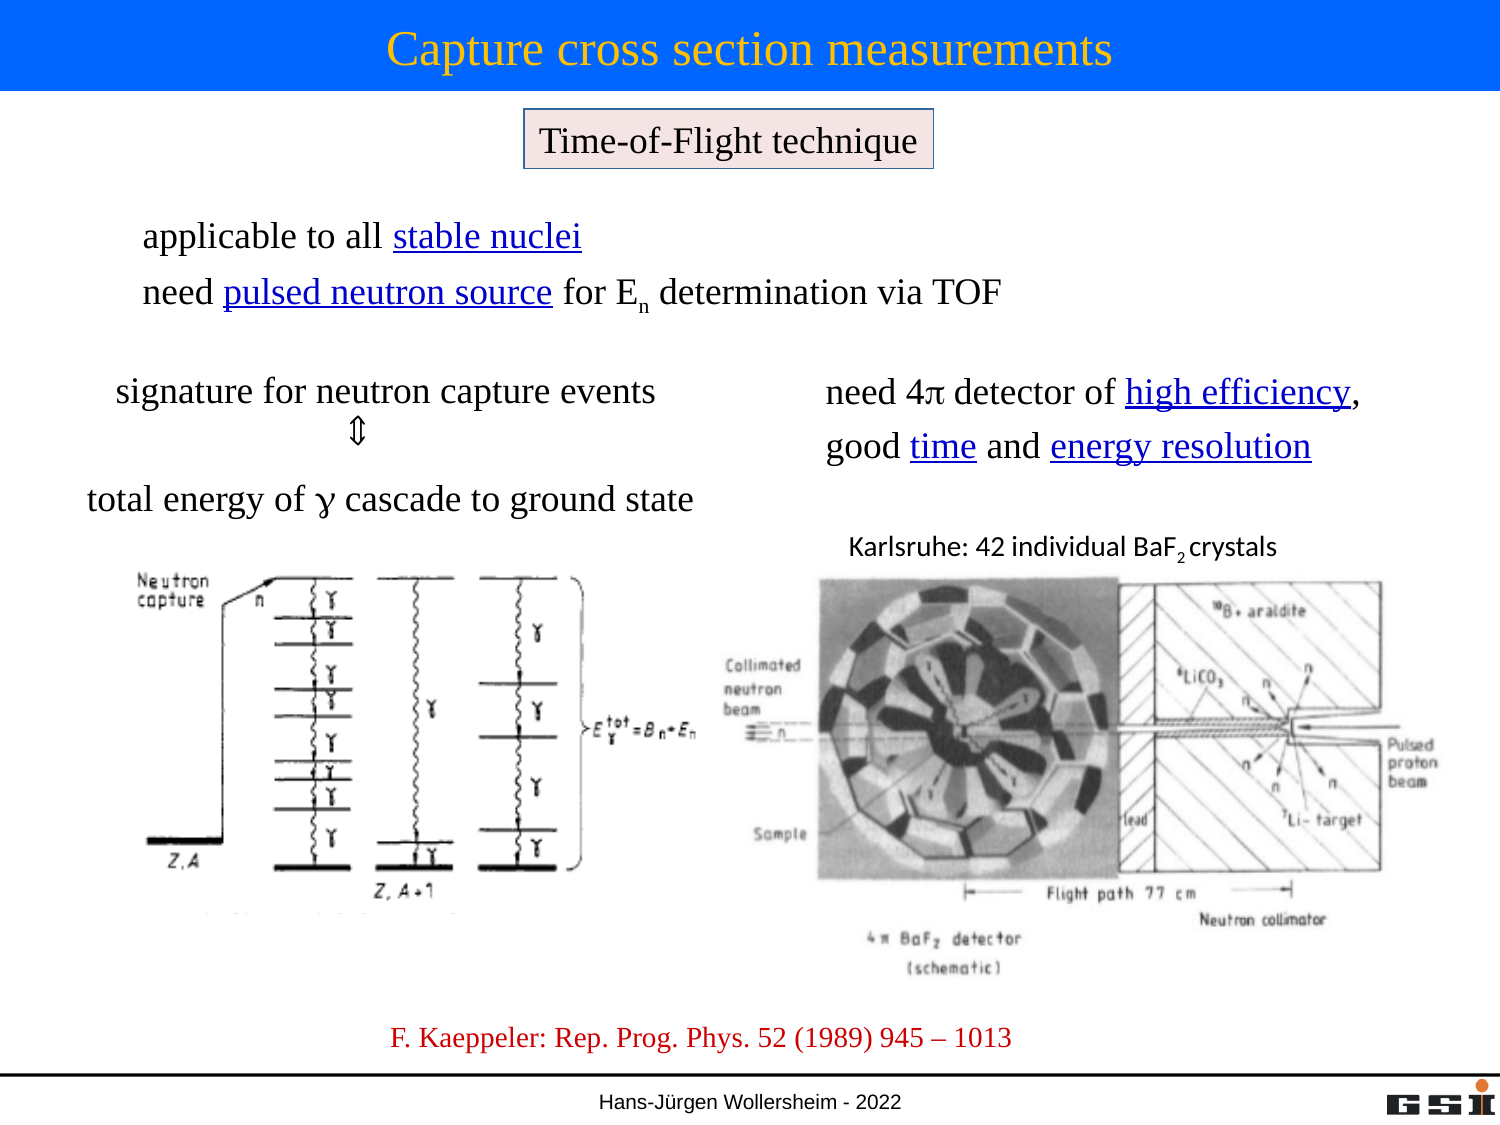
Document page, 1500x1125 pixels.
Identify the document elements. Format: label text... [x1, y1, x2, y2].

picture [1387, 1079, 1495, 1115]
title Capture cross section measurements [0, 0, 1500, 91]
text_box need 4p detector of high efficiency, good time and energy resolution [810, 350, 1376, 474]
text_box Karlsruhe: 42 individual BaF2 crystals [834, 519, 1293, 564]
text_box  [331, 398, 392, 464]
text_box Time-of-Flight technique [523, 108, 934, 169]
text_box applicable to all stable nuclei need pulsed neutron source for En determination via TOF [128, 195, 1018, 326]
text_box F. Kaeppeler: Rep. Prog. Phys. 52 (1989) 945 – 1013 [375, 1011, 1028, 1061]
picture [111, 545, 1447, 984]
text_box signature for neutron capture events total energy of g cascade to ground state [72, 349, 710, 527]
